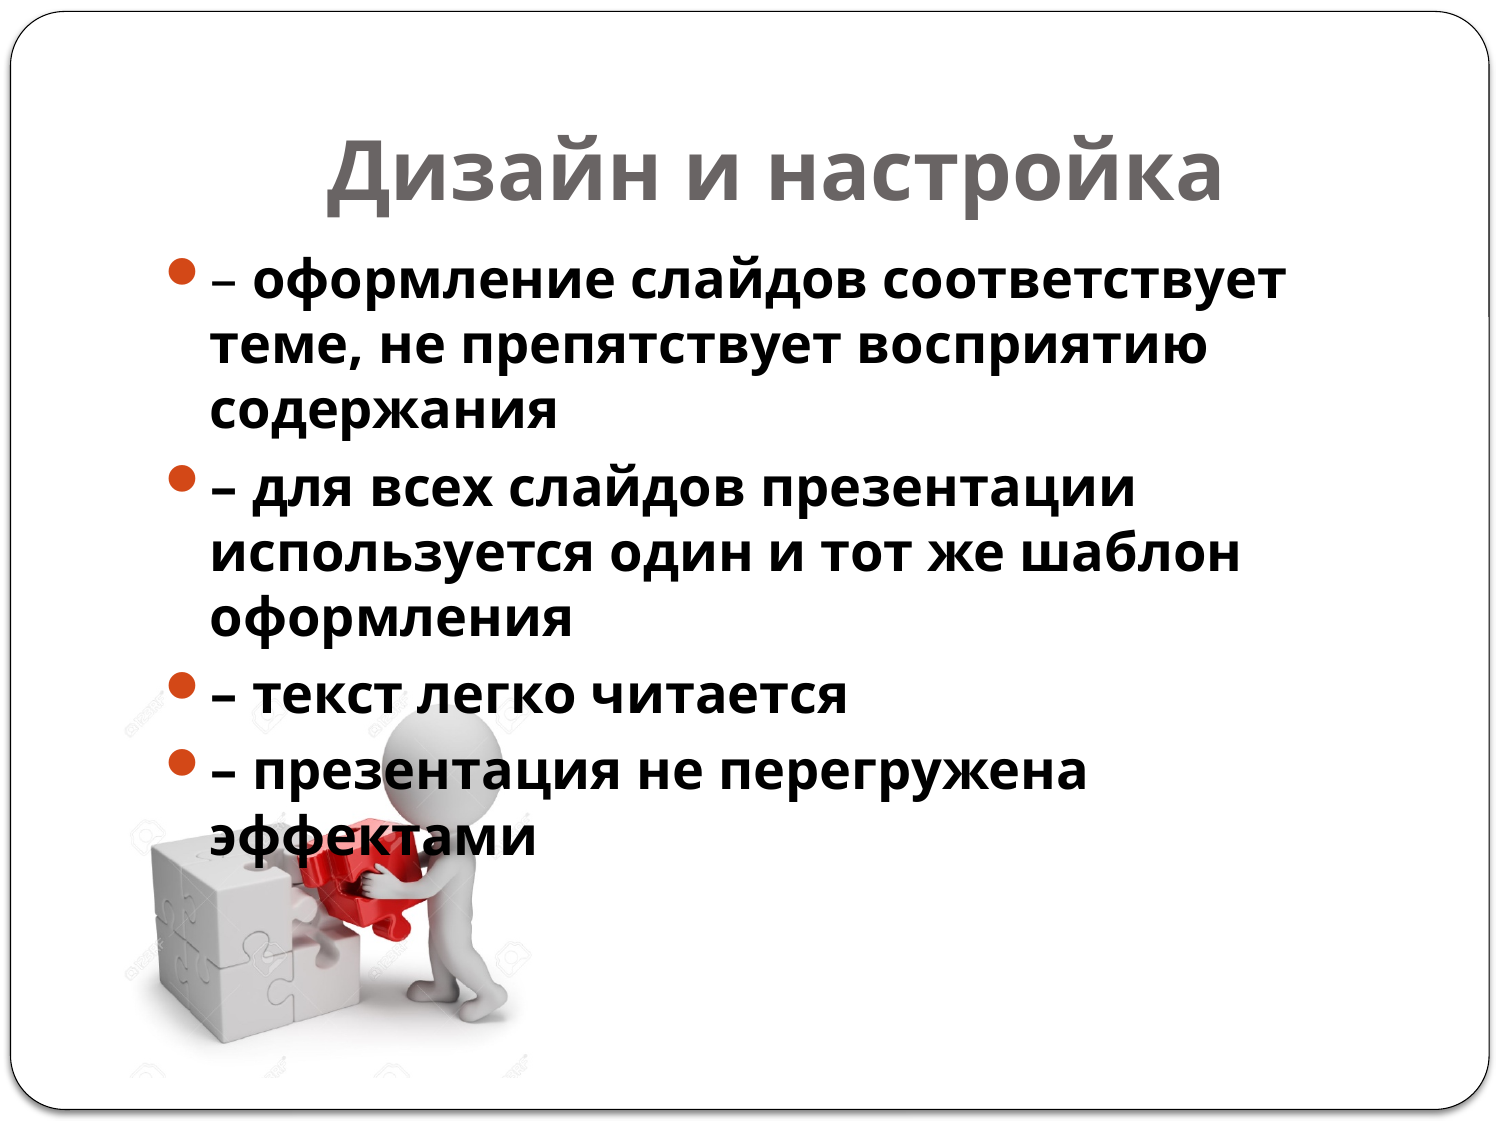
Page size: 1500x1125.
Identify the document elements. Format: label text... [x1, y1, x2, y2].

picture [111, 680, 543, 1078]
list – оформление слайдов соответствует теме, не препятствует восприятию содержания – для всех слайдов презентации используется один и тот же шаблон оформления – текст легко читается – презентация не перегружена эффектами [150, 237, 1425, 988]
title Дизайн и настройка [150, 45, 1425, 233]
